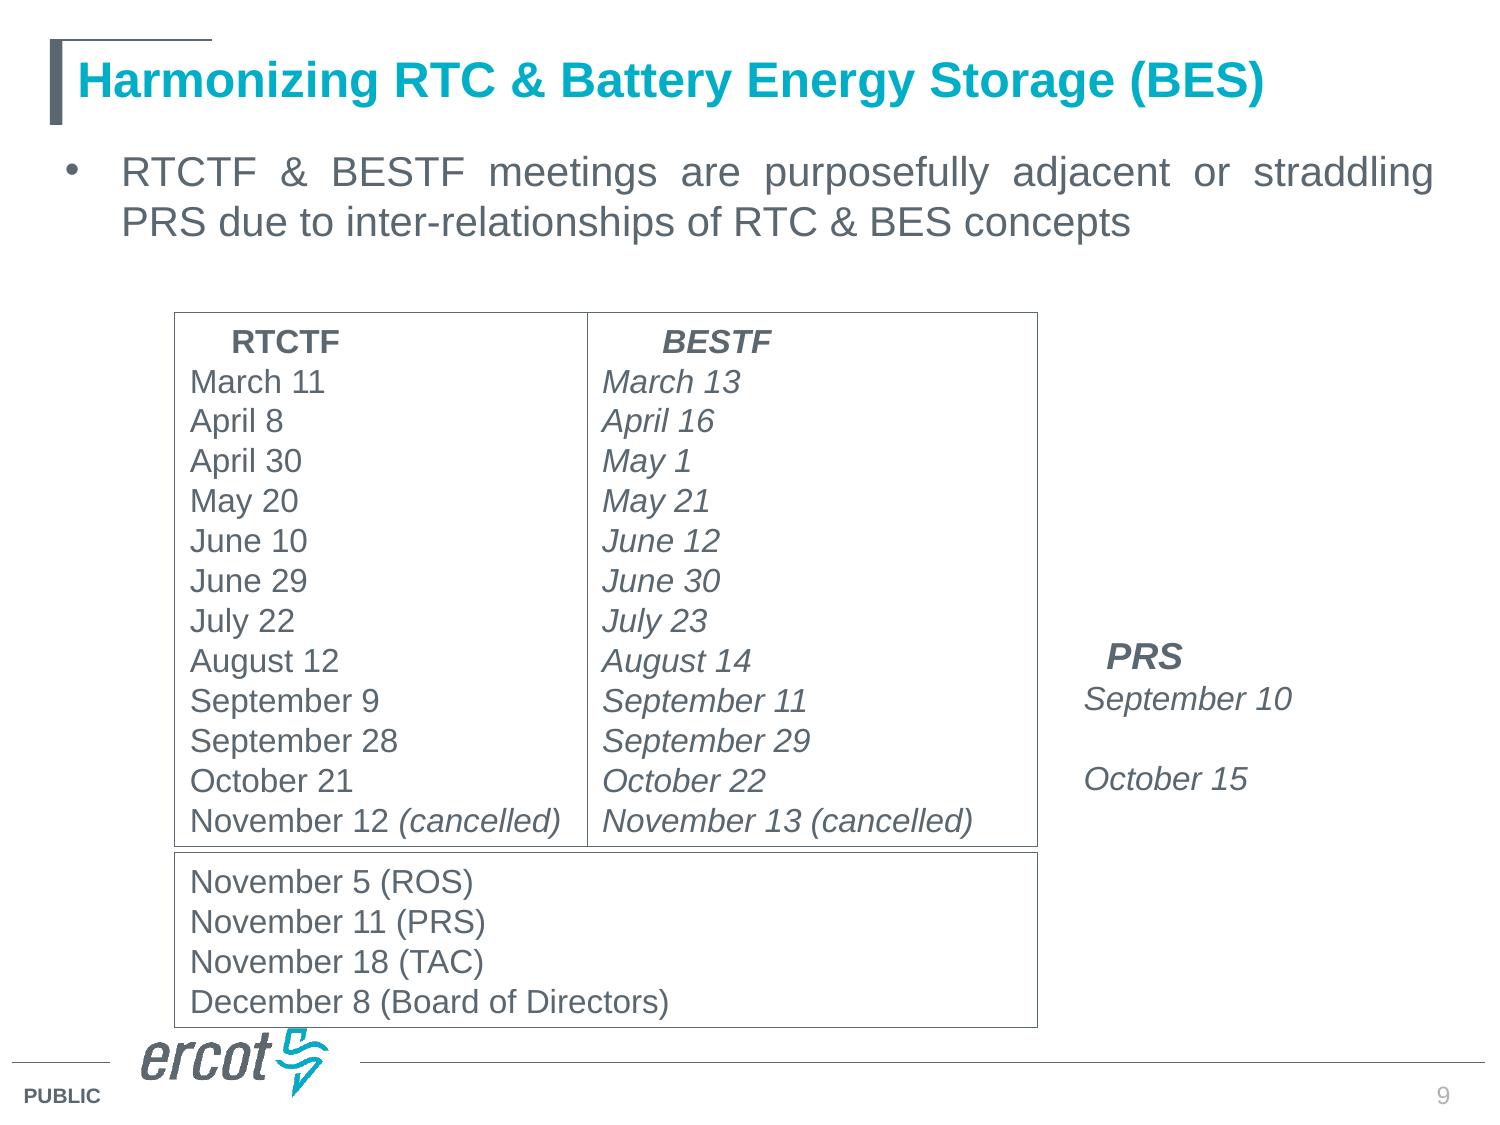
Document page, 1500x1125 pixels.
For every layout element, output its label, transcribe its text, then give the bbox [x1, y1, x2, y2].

slide_number 9 [1400, 1076, 1488, 1113]
picture [137, 1024, 332, 1100]
text_box RTCTF March 11 April 8 April 30 May 20 June 10 June 29 July 22 August 12 September 9 September 28 October 21 November 12 (cancelled) [174, 312, 587, 847]
text_box November 5 (ROS) November 11 (PRS) November 18 (TAC) December 8 (Board of Directors) [174, 852, 1038, 1028]
list RTCTF & BESTF meetings are purposefully adjacent or straddling PRS due to inter-relationships of RTC & BES concepts [50, 137, 1450, 280]
text_box BESTF March 13 April 16 May 1 May 21 June 12 June 30 July 23 August 14 September 11 September 29 October 22 November 13 (cancelled) [587, 312, 1038, 847]
text_box PRS September 10 October 15 [1068, 624, 1444, 805]
title Harmonizing RTC & Battery Energy Storage (BES) [62, 39, 1450, 125]
